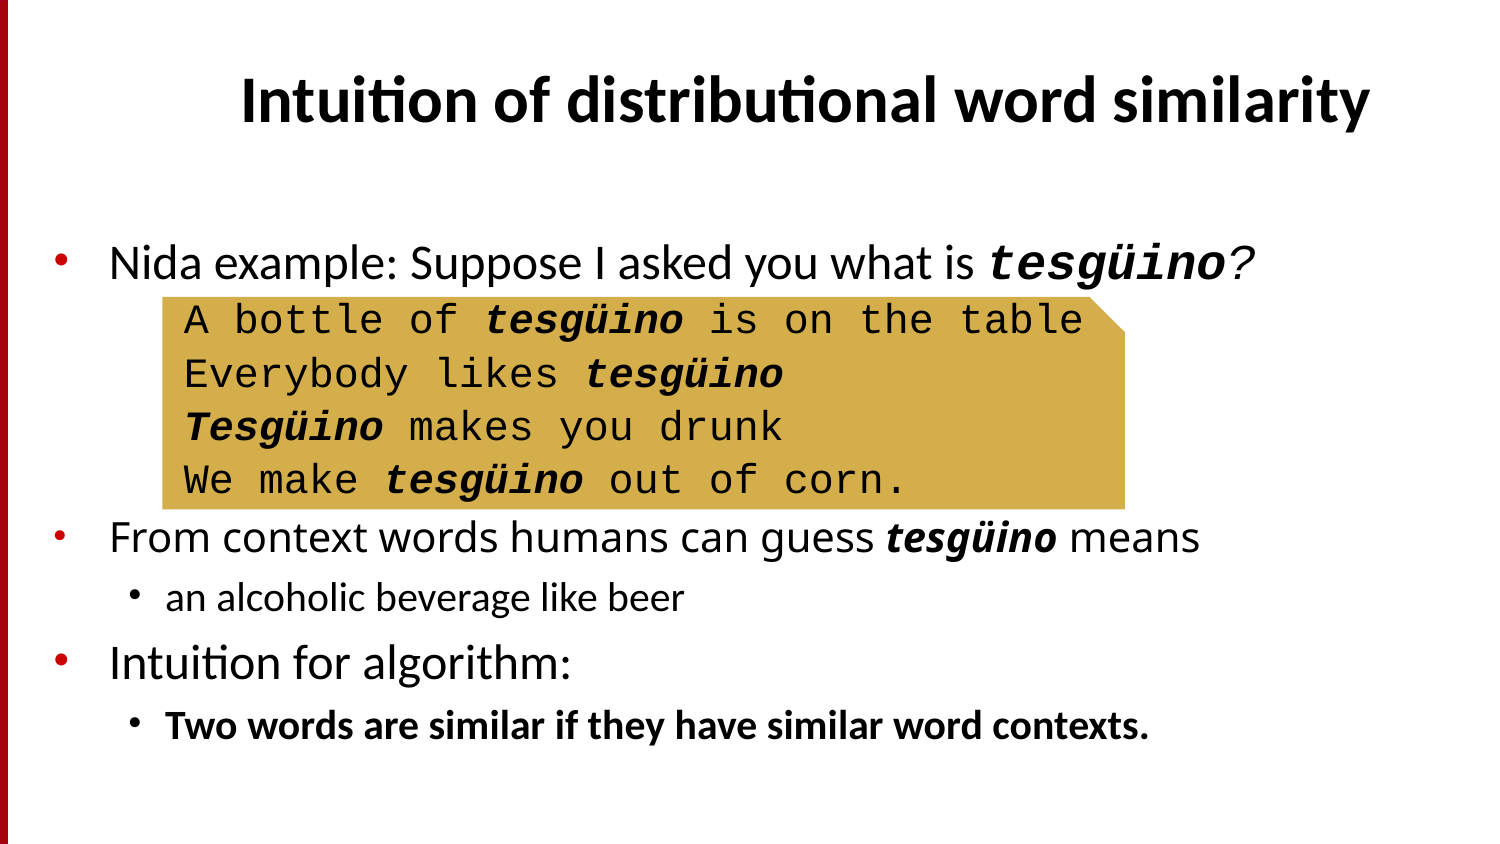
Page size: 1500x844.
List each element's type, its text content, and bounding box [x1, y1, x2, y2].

list Nida example: Suppose I asked you what is tesgüino? A bottle of tesgüino is on the table Everybody likes tesgüino Tesgüino makes you drunk We make tesgüino out of corn. From context words humans can guess tesgüino means an alcoholic beverage like beer Intuition for algorithm: Two words are similar if they have similar word contexts. [37, 221, 1413, 797]
title Intuition of distributional word similarity [225, 21, 1450, 144]
